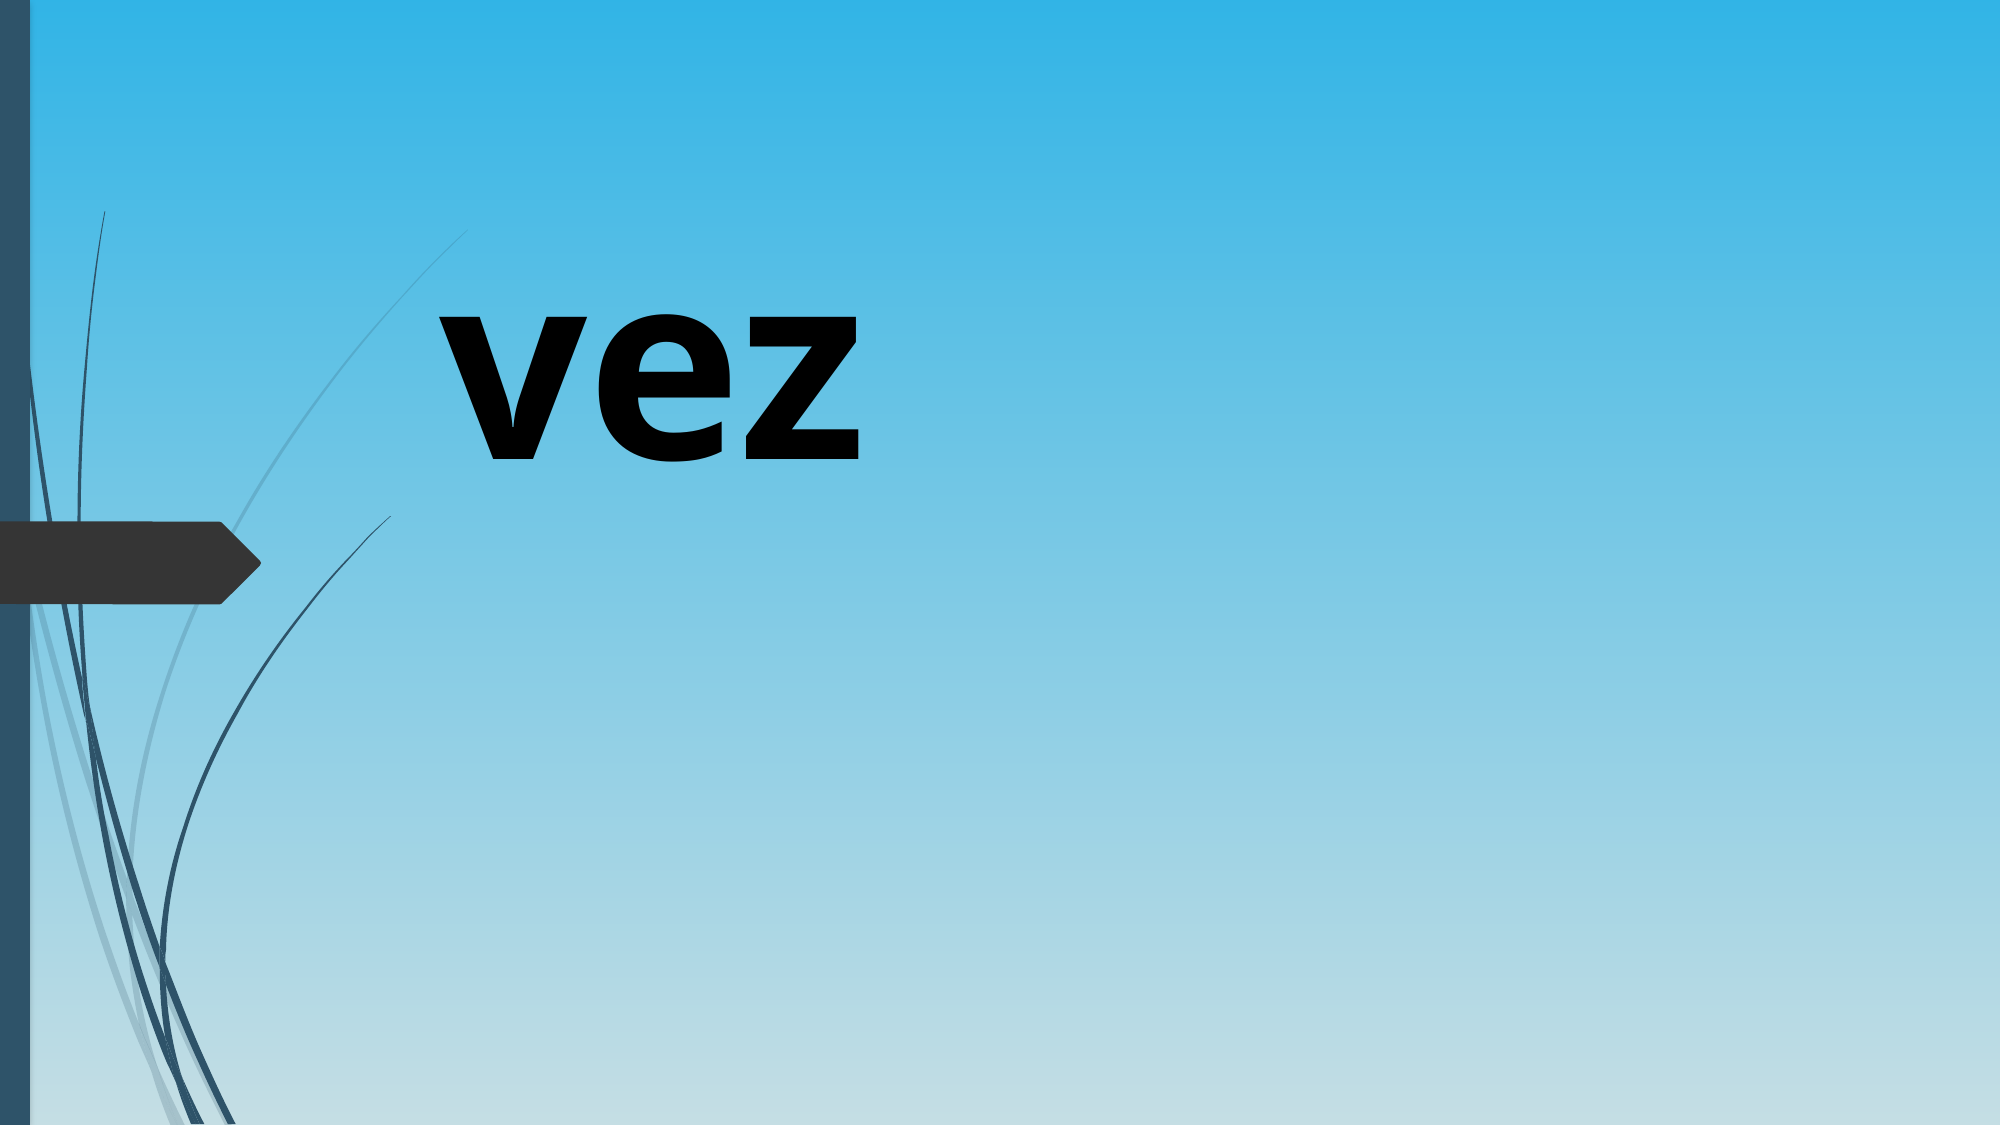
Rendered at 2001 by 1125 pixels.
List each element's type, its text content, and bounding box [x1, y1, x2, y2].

title vez [424, 99, 1888, 612]
